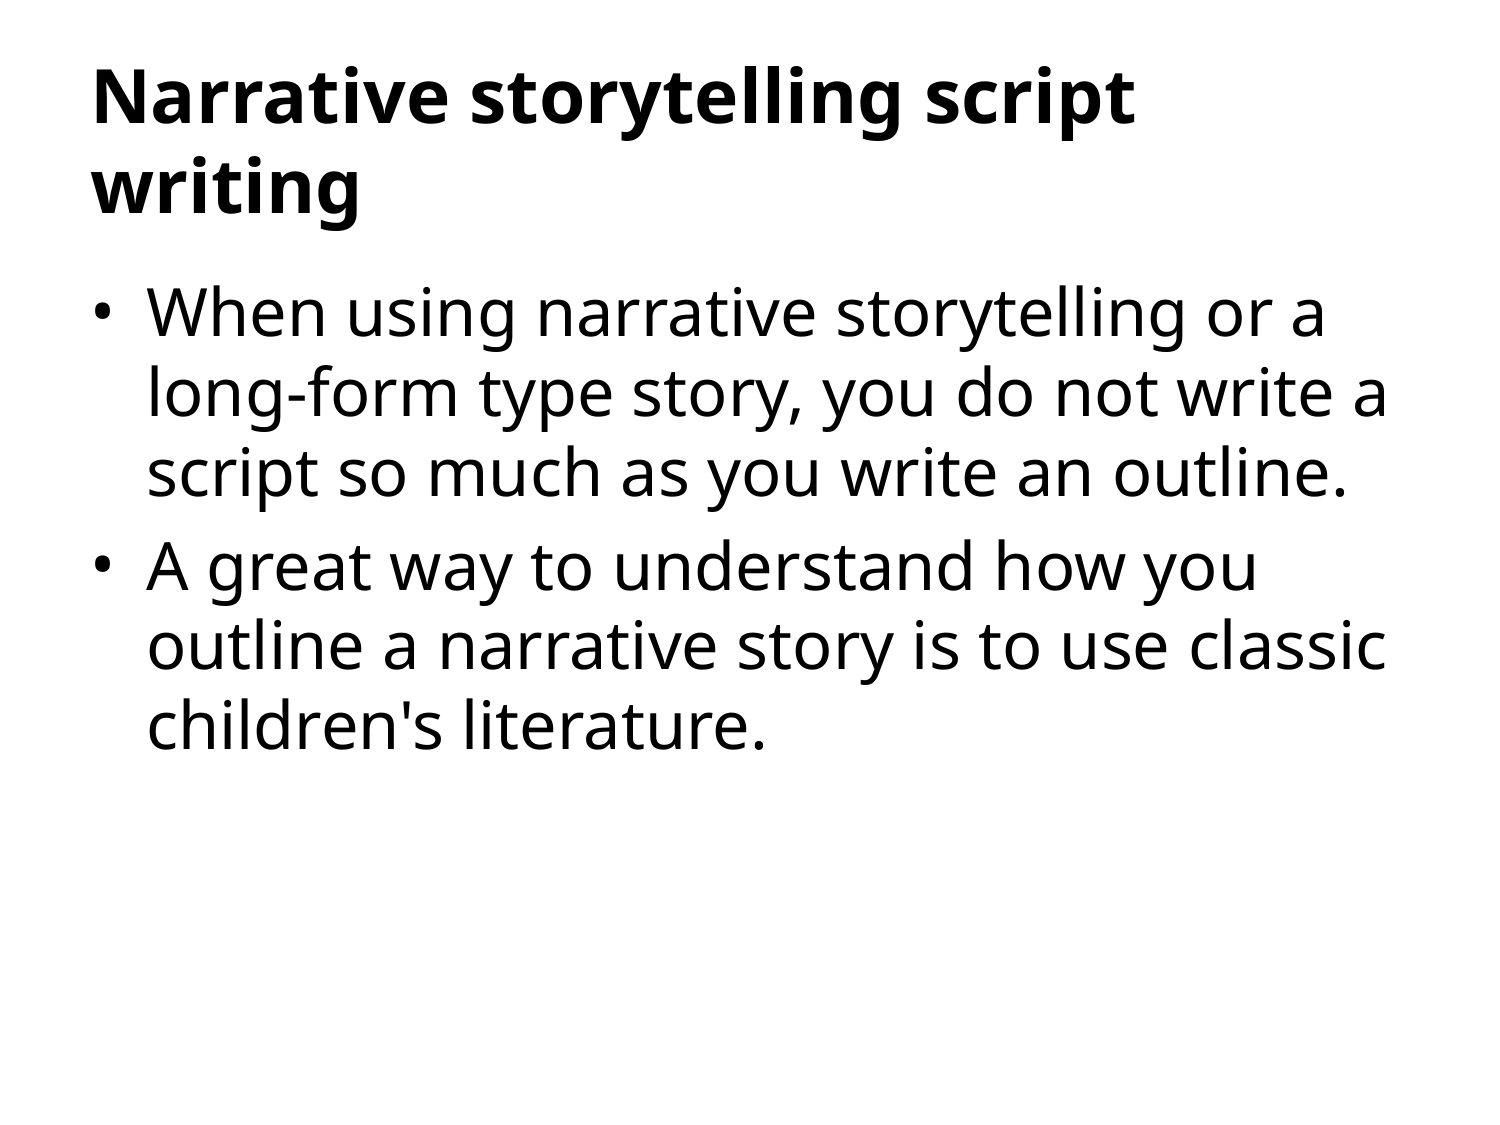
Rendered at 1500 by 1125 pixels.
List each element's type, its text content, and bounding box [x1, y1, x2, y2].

title Narrative storytelling script writing [75, 45, 1425, 233]
list When using narrative storytelling or a long-form type story, you do not write a script so much as you write an outline. A great way to understand how you outline a narrative story is to use classic children's literature. [75, 262, 1425, 1005]
